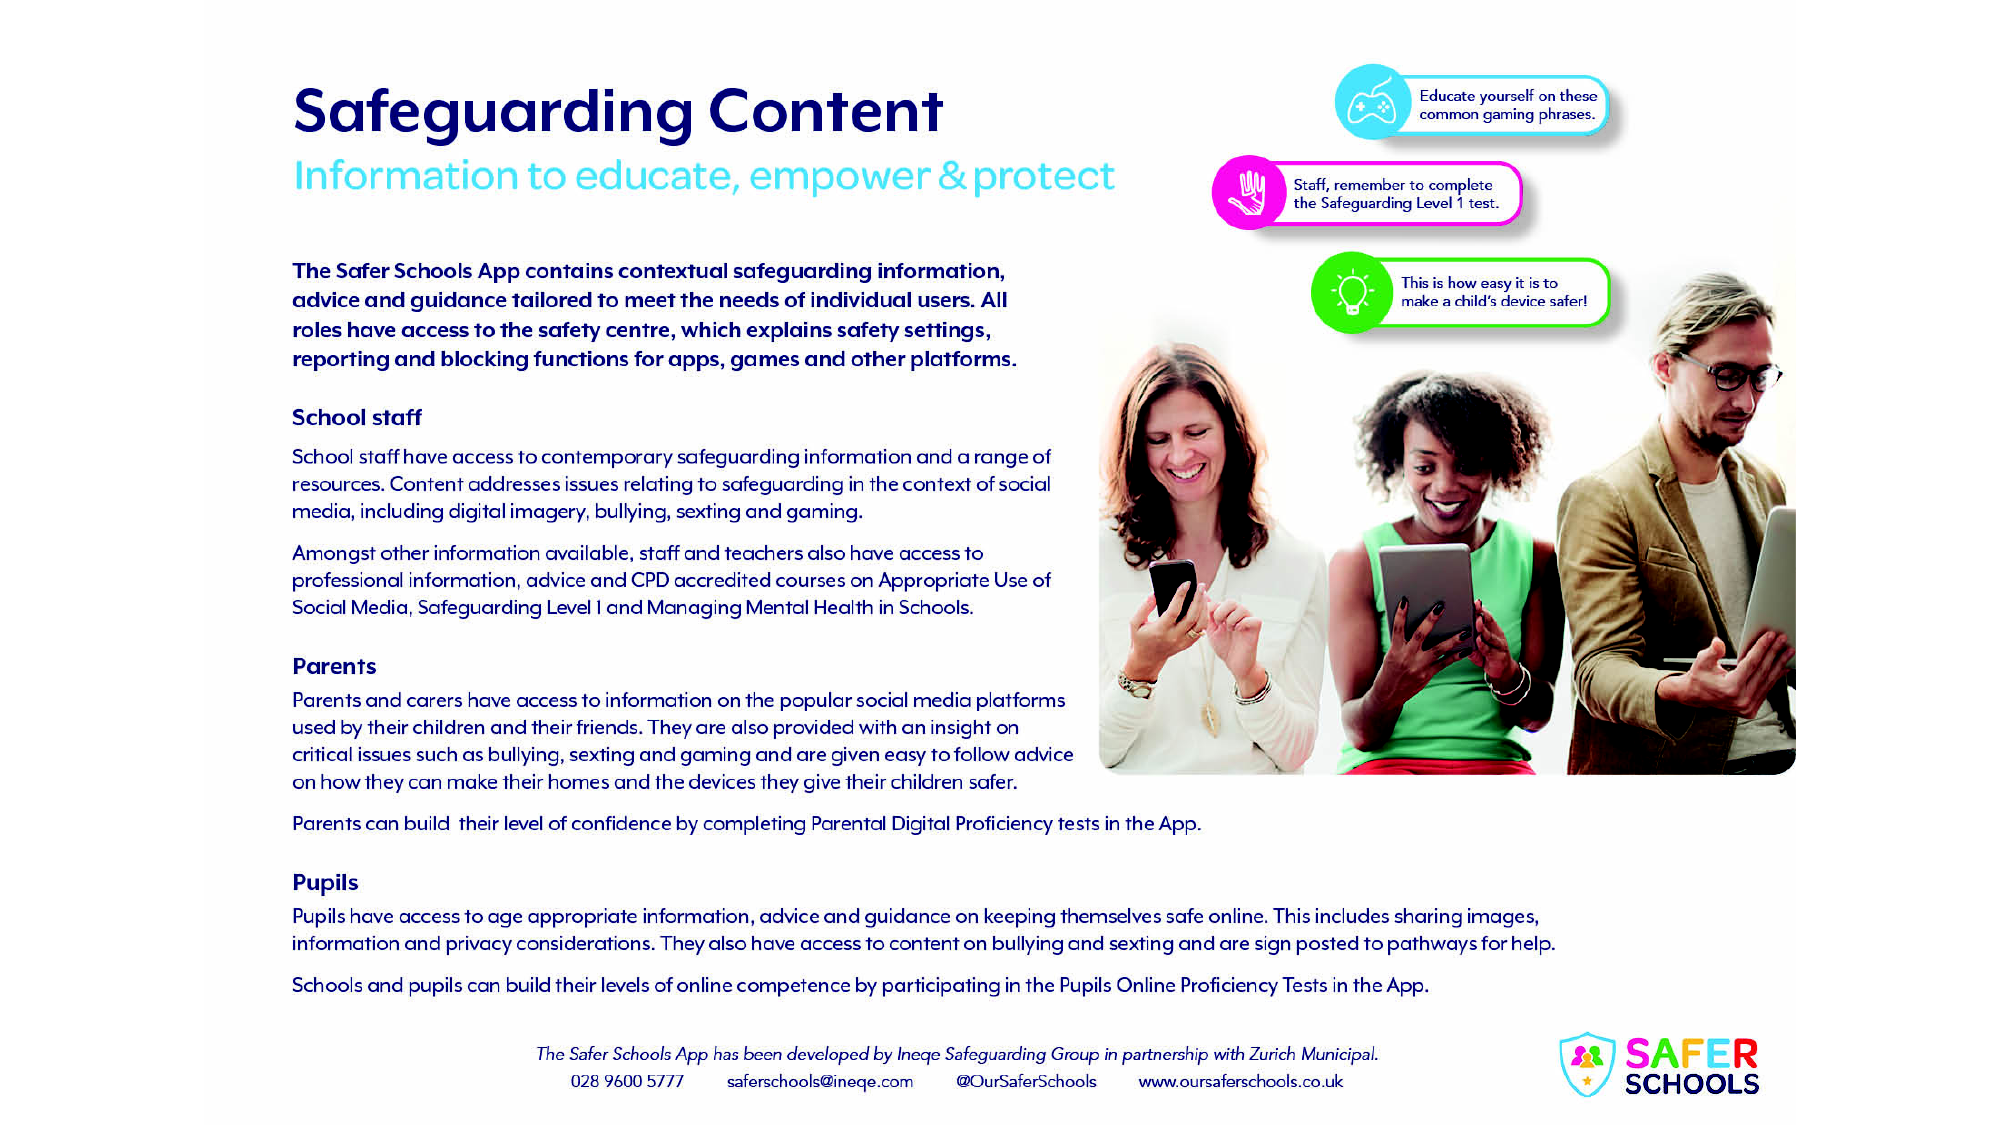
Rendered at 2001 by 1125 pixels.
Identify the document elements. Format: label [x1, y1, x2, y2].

picture [204, 0, 1796, 1125]
